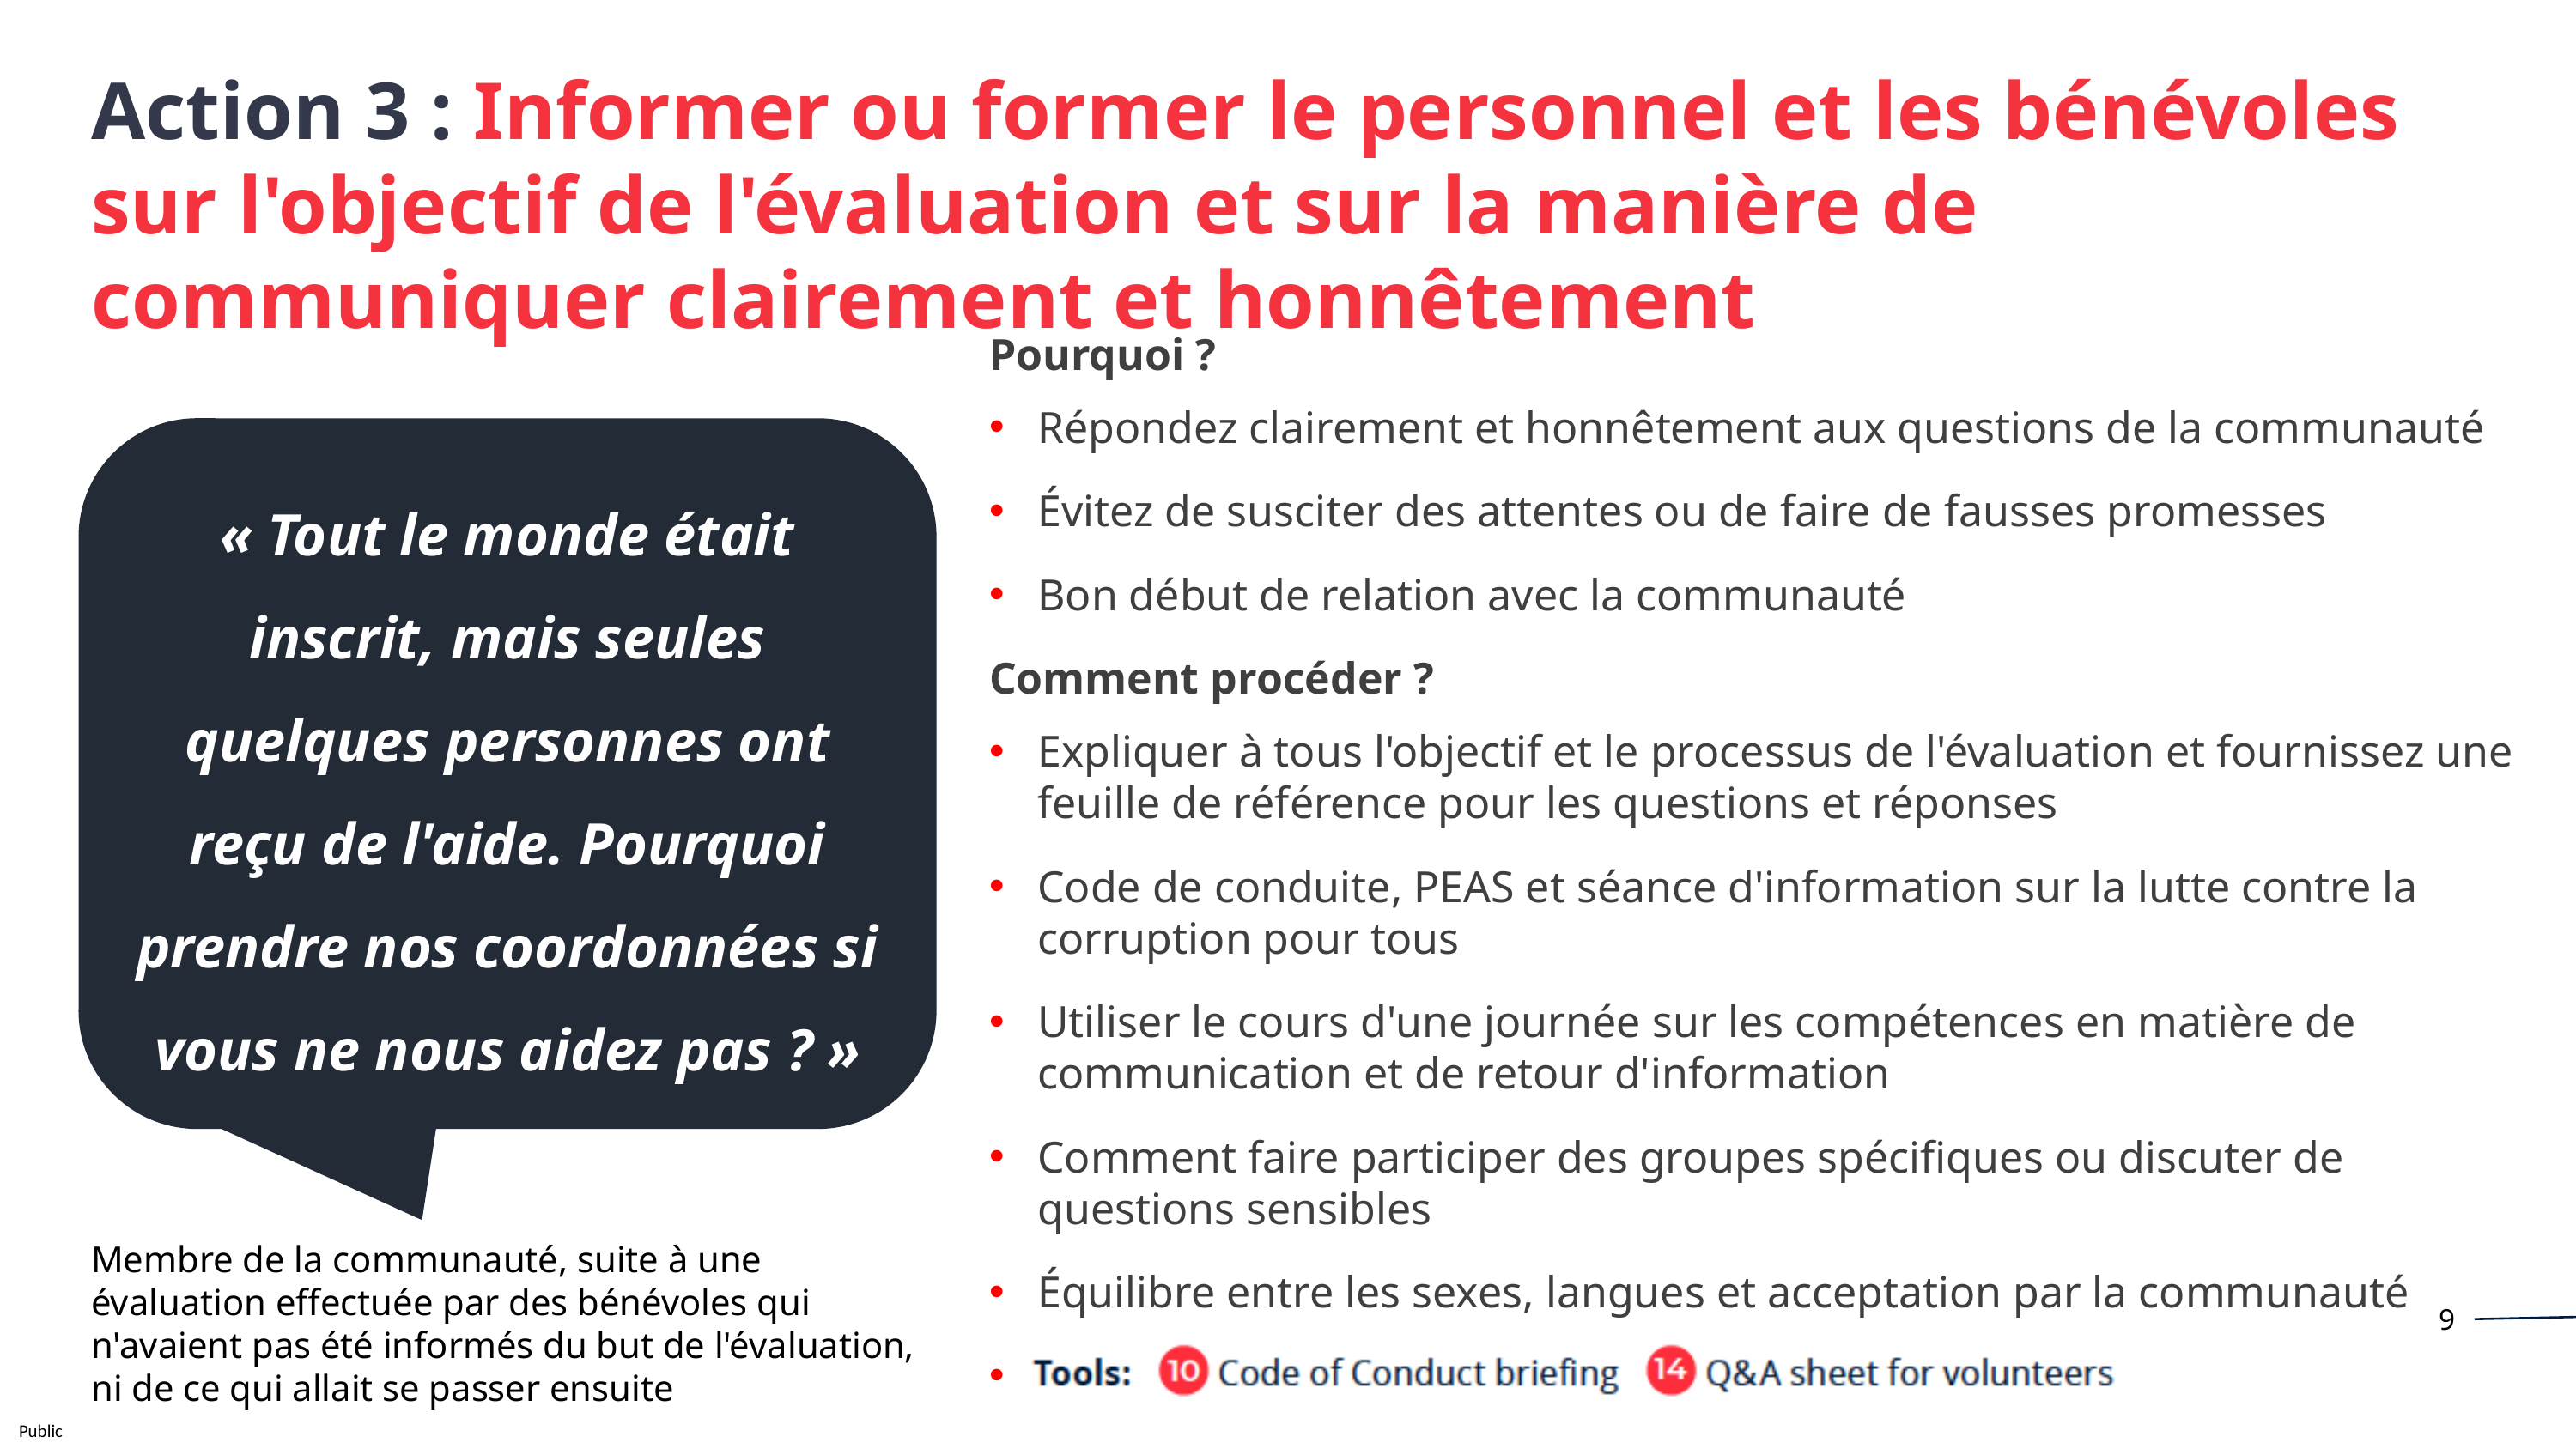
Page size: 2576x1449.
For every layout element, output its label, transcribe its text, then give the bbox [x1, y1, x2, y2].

text_box Action 3 : Informer ou former le personnel et les bénévoles sur l'objectif de l'évaluation et sur la manière de communiquer clairement et honnêtement [78, 54, 2498, 351]
picture [1010, 1325, 2136, 1418]
text_box Membre de la communauté, suite à une évaluation effectuée par des bénévoles qui n'avaient pas été informés du but de l'évaluation, ni de ce qui allait se passer ensuite [78, 1230, 937, 1416]
text_box « Tout le monde était inscrit, mais seules quelques personnes ont reçu de l'aide. Pourquoi prendre nos coordonnées si vous ne nous aidez pas ? » [77, 417, 938, 1222]
text_box Pourquoi ? Répondez clairement et honnêtement aux questions de la communauté Évitez de susciter des attentes ou de faire de fausses promesses Bon début de relation avec la communauté Comment procéder ? Expliquer à tous l'objectif et le processus de l'évaluation et fournissez une feuille de référence pour les questions et réponses Code de conduite, PEAS et séance d'information sur la lutte contre la corruption pour tous Utiliser le cours d'une journée sur les compétences en matière de communication et de retour d'information Comment faire participer des groupes spécifiques ou discuter de questions sensibles Équilibre entre les sexes, langues et acceptation par la communauté v [976, 321, 2565, 1407]
